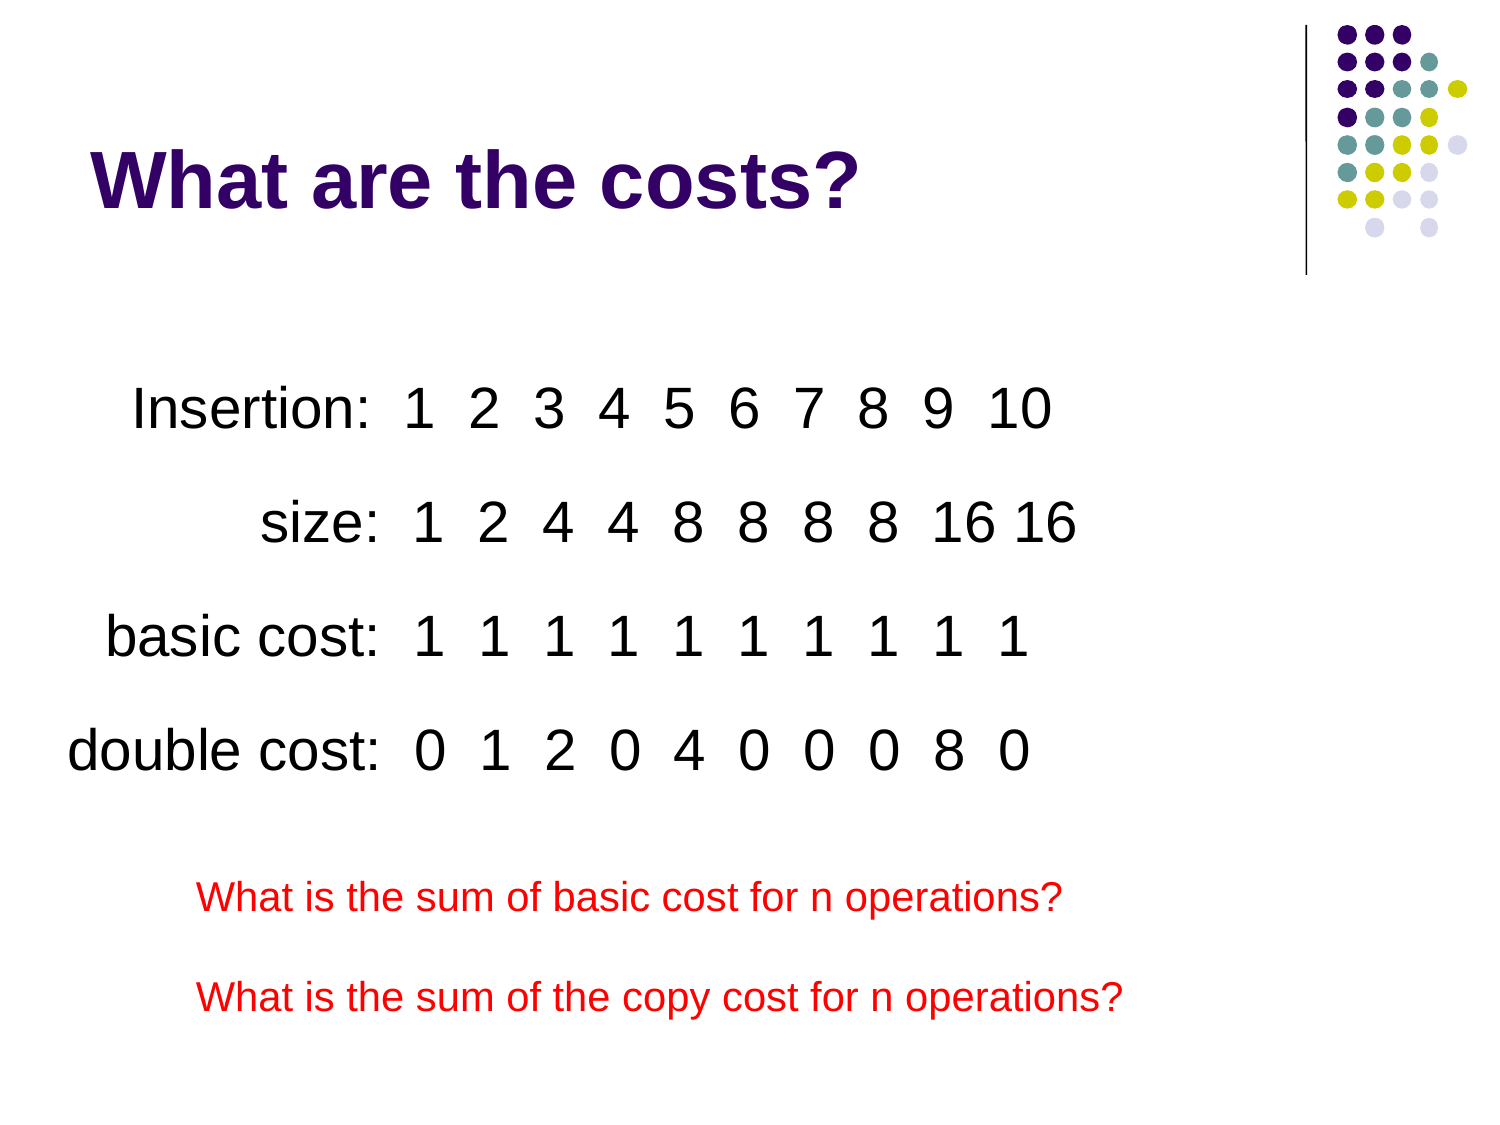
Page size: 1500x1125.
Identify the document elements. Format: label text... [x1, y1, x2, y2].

text_box What is the sum of basic cost for n operations? What is the sum of the copy cost for n operations? [181, 862, 1140, 1028]
text_box size: 1 2 4 4 8 8 8 8 16 16 [245, 476, 1095, 562]
text_box Insertion: 1 2 3 4 5 6 7 8 9 10 [116, 362, 1070, 448]
text_box basic cost: 1 1 1 1 1 1 1 1 1 1 [90, 590, 1047, 676]
text_box double cost: 0 1 2 0 4 0 0 0 8 0 [52, 705, 1048, 790]
title What are the costs? [75, 20, 1313, 233]
